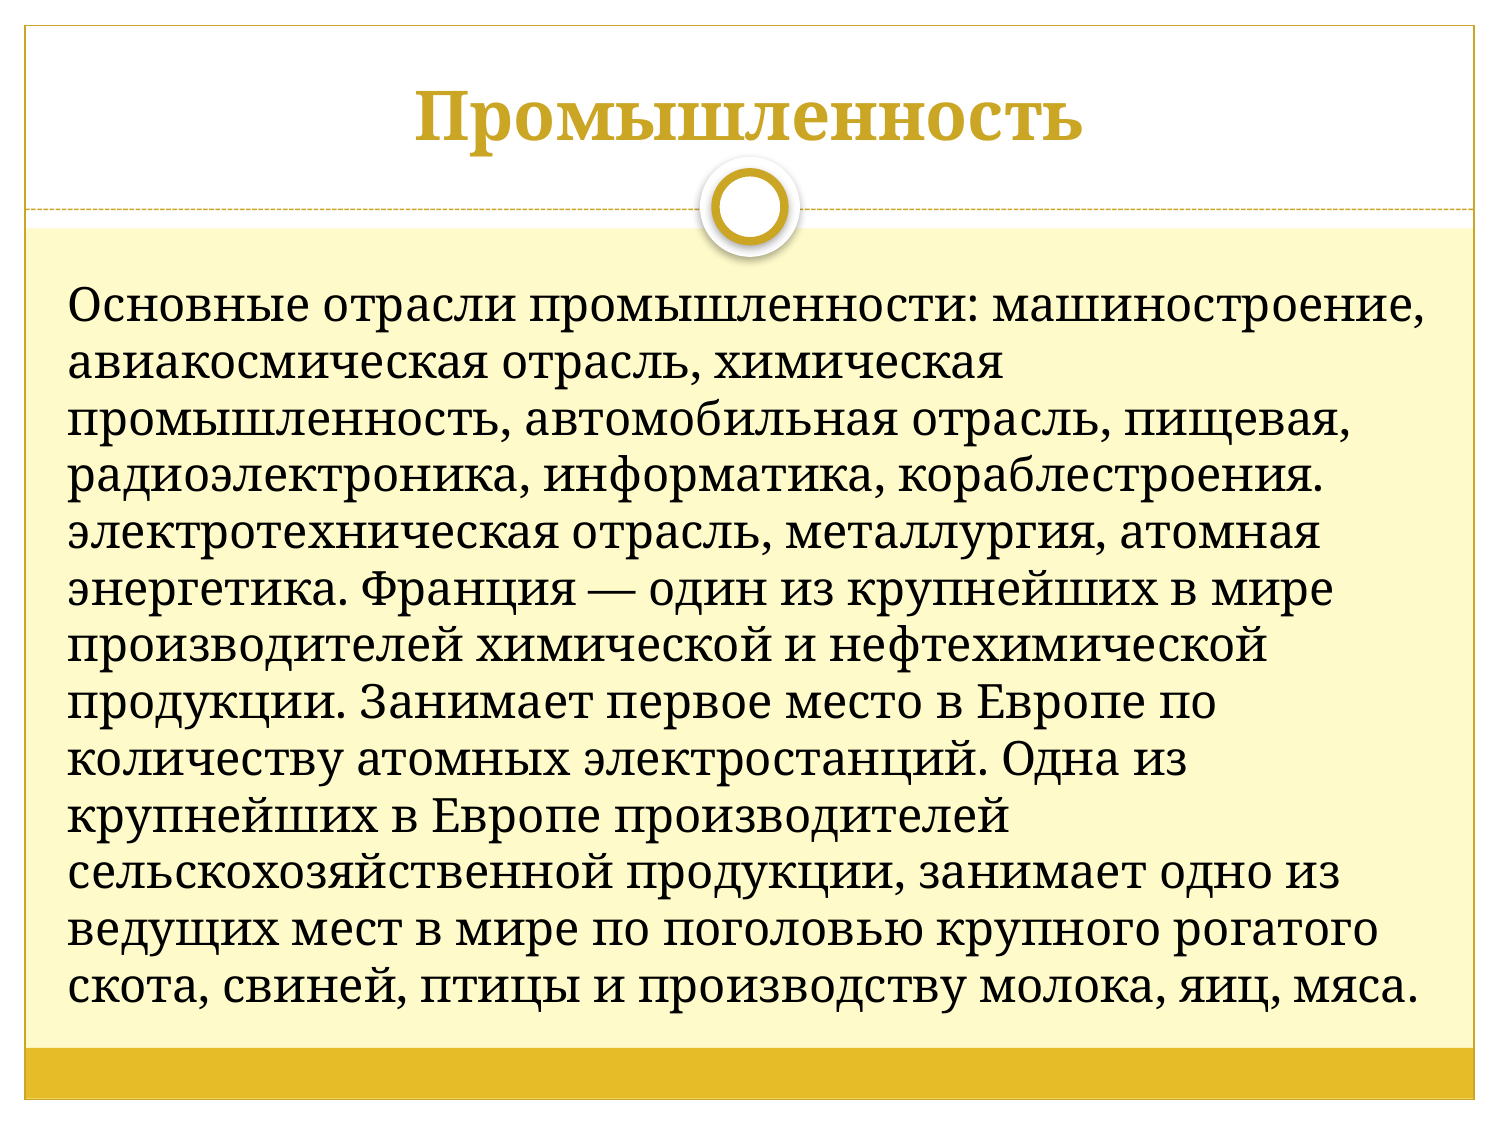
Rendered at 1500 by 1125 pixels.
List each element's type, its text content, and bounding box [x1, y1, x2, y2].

list Основные отрасли промышленности: машиностроение, авиакосмическая отрасль, химическая промышленность, автомобильная отрасль, пищевая, радиоэлектроника, информатика, кораблестроения. электротехническая отрасль, металлургия, атомная энергетика. Франция — один из крупнейших в мире производителей химической и нефтехимической продукции. Занимает первое место в Европе по количеству атомных электростанций. Одна из крупнейших в Европе производителей сельскохозяйственной продукции, занимает одно из ведущих мест в мире по поголовью крупного рогатого скота, свиней, птицы и производству молока, яиц, мяса. [53, 267, 1449, 1041]
title Промышленность [49, 37, 1450, 162]
